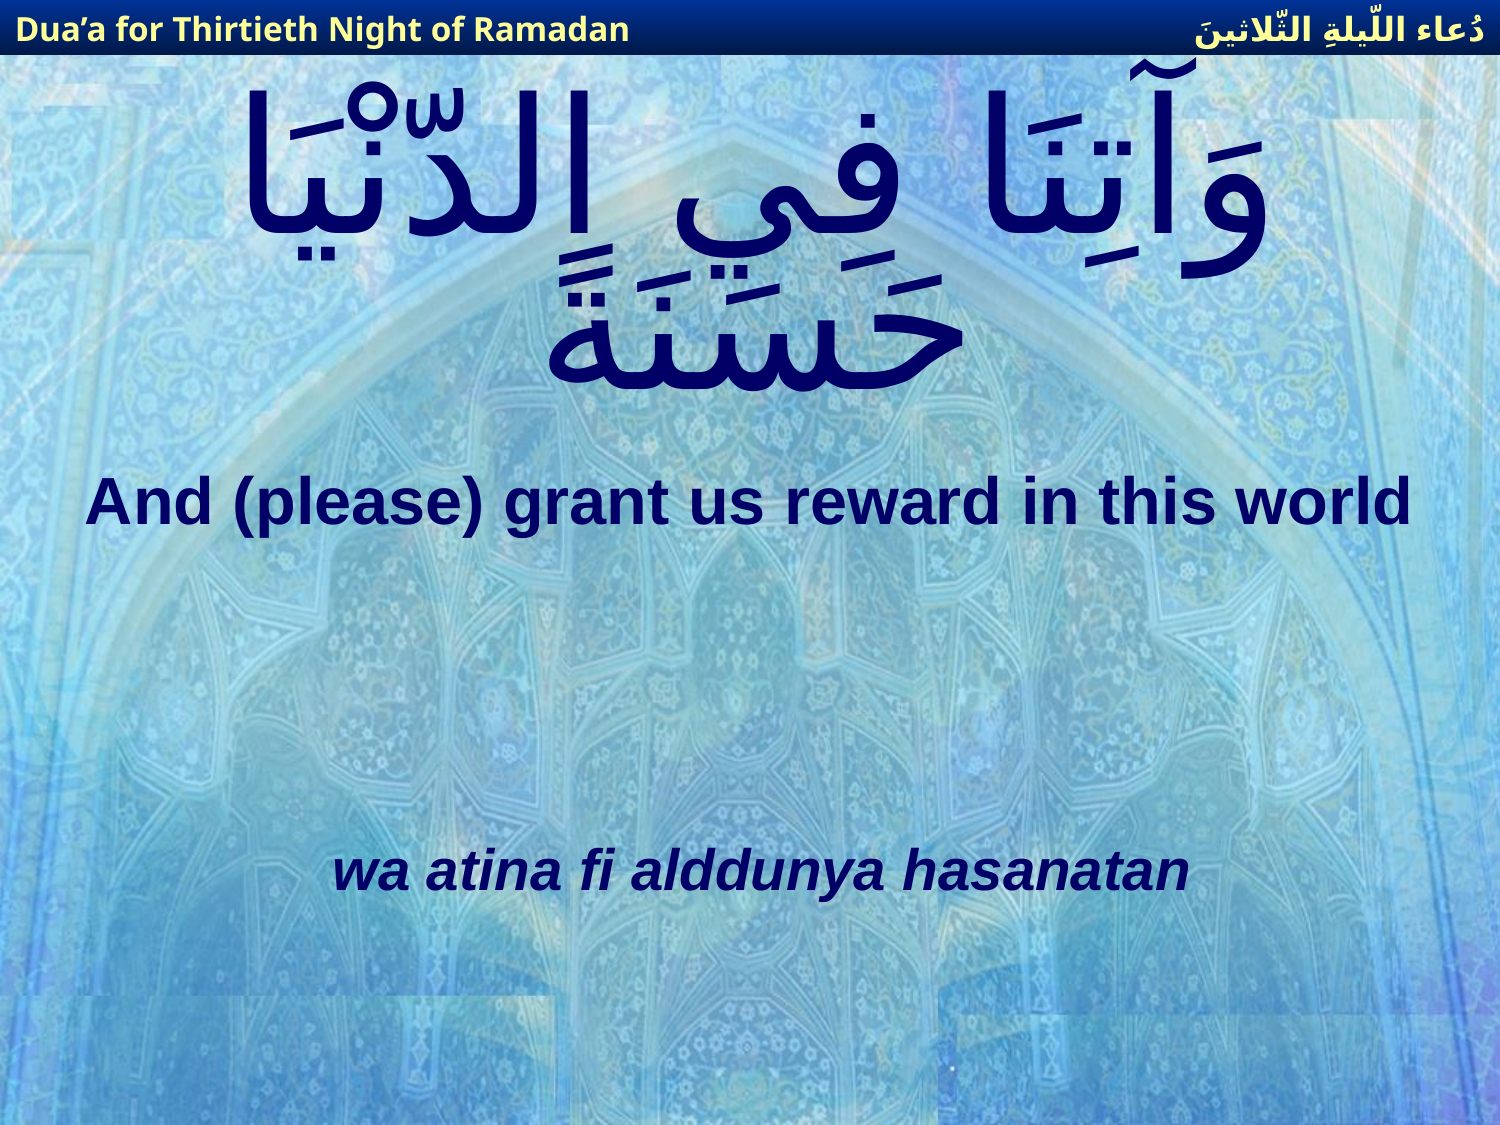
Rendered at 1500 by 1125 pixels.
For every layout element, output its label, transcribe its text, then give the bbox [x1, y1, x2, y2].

text_box wa atina fi alddunya hasanatan [49, 824, 1475, 913]
text_box Dua’a for Thirtieth Night of Ramadan [0, 0, 757, 55]
text_box دُعاء اللّيلةِ الثّلاثينَ [757, 0, 1500, 55]
title وَآتِنَا فِي الدّنْيَا حَسَنَةً [37, 149, 1475, 392]
subtitle And (please) grant us reward in this world [37, 450, 1463, 738]
picture [0, 55, 1500, 1125]
